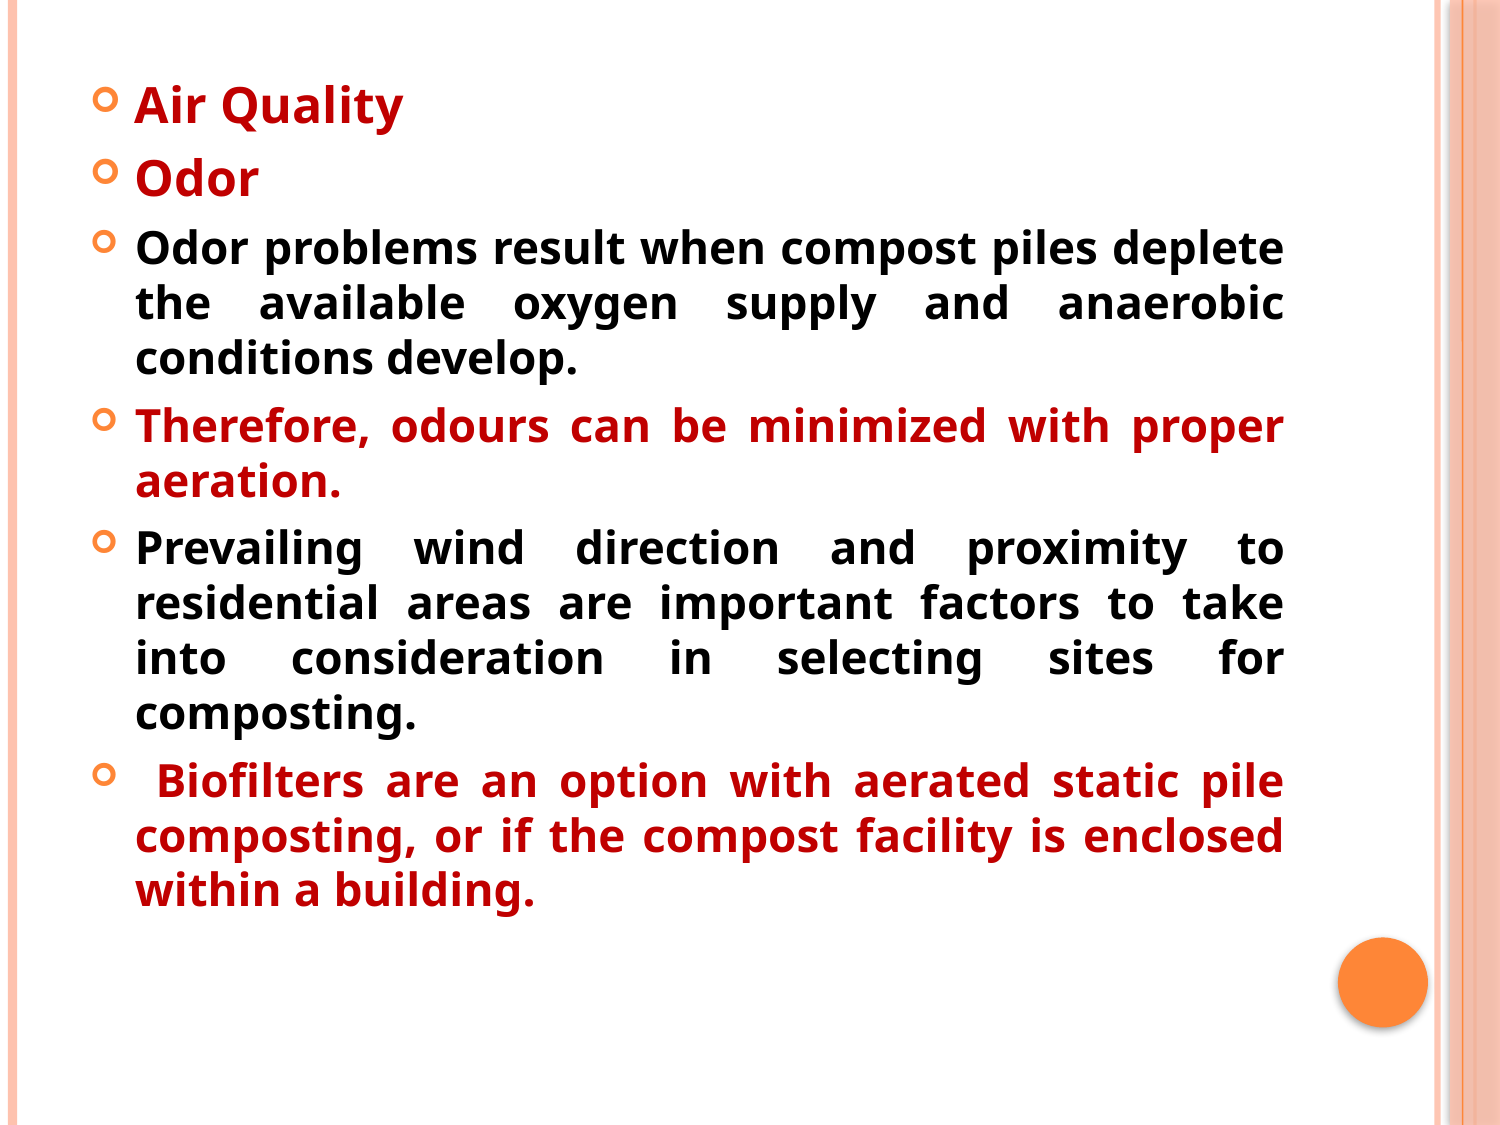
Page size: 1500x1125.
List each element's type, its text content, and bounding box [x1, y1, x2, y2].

list Air Quality Odor Odor problems result when compost piles deplete the available oxygen supply and anaerobic conditions develop. Therefore, odours can be minimized with proper aeration. Prevailing wind direction and proximity to residential areas are important factors to take into consideration in selecting sites for composting. Biofilters are an option with aerated static pile composting, or if the compost facility is enclosed within a building. [75, 66, 1300, 1062]
